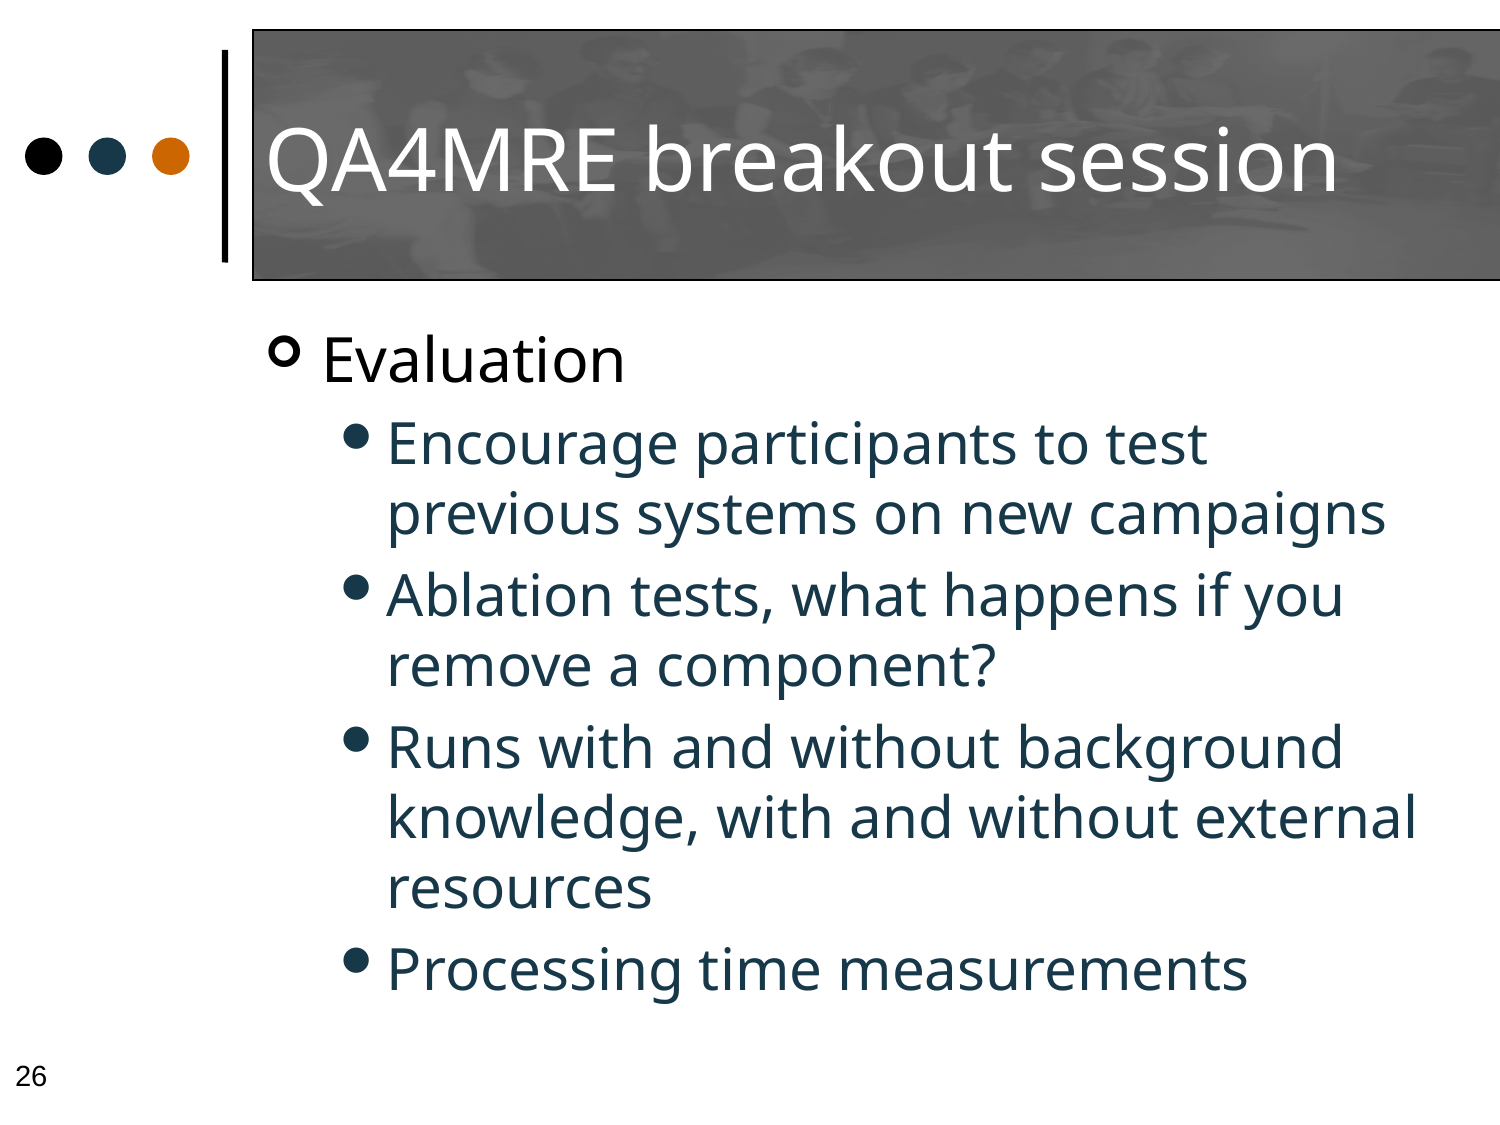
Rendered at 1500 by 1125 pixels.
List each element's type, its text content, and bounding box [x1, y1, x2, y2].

title QA4MRE breakout session [249, 30, 1401, 282]
slide_number 26 [0, 1049, 213, 1125]
list Evaluation Encourage participants to test previous systems on new campaigns Ablation tests, what happens if you remove a component? Runs with and without background knowledge, with and without external resources Processing time measurements [249, 312, 1436, 988]
